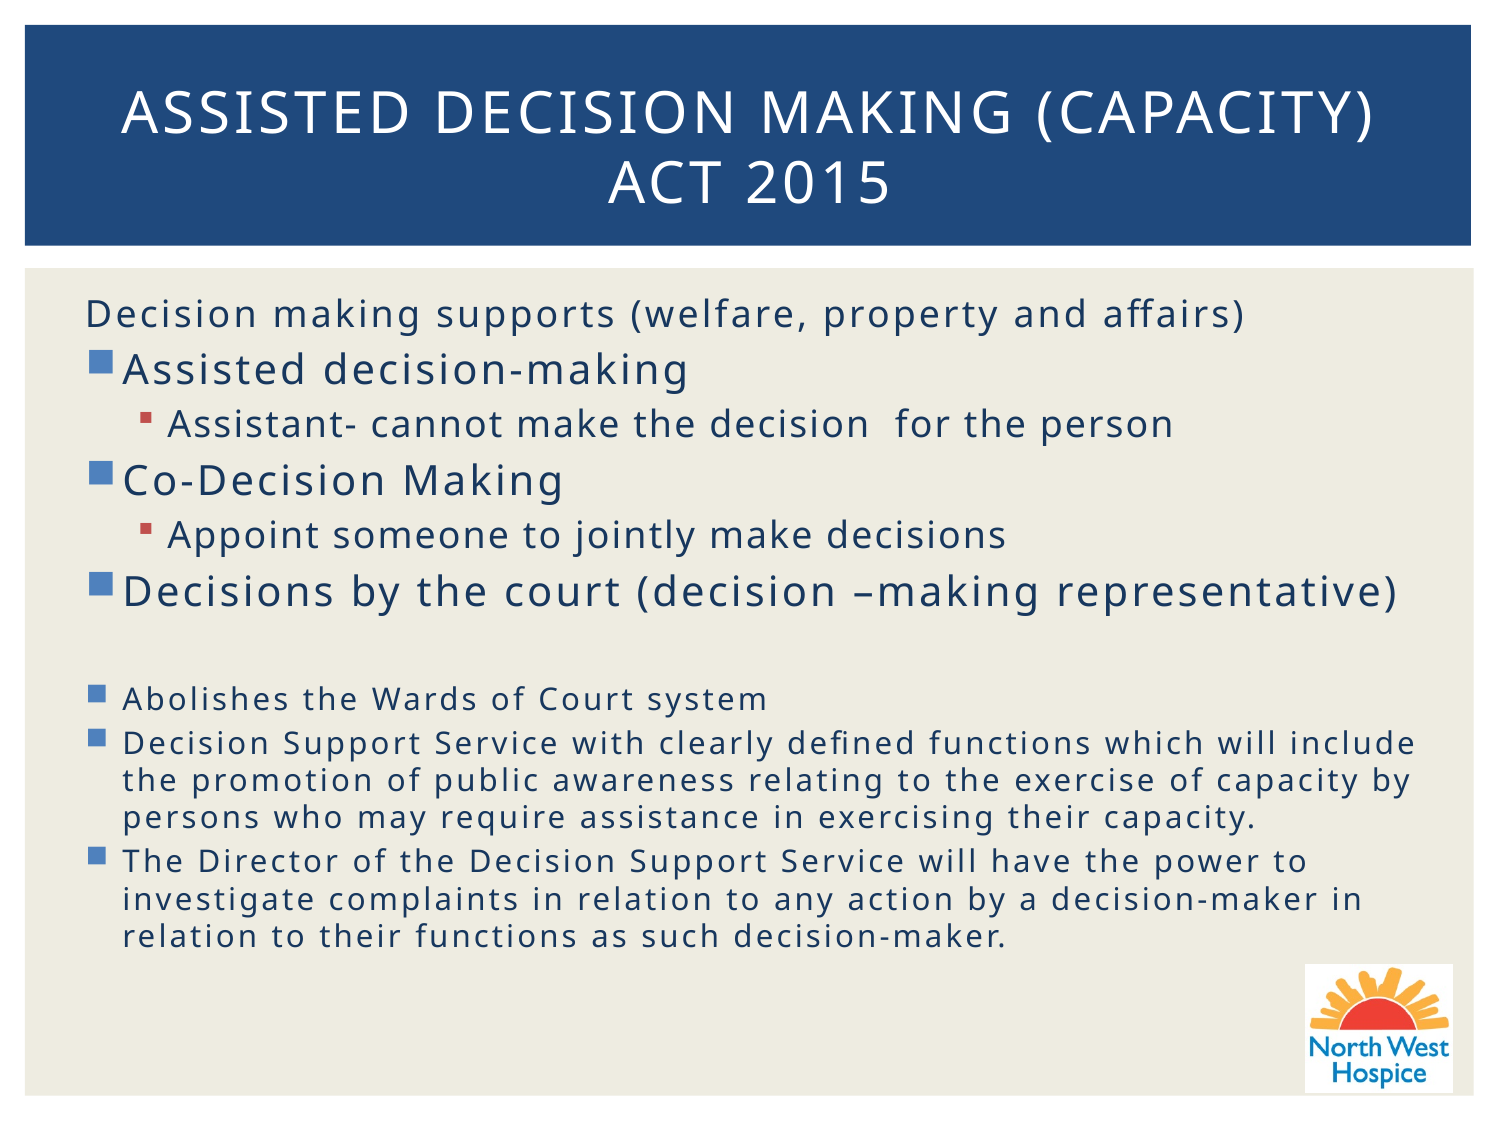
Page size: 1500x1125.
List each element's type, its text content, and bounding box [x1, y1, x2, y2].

title Assisted Decision Making (Capacity) Act 2015 [62, 58, 1438, 232]
picture [1305, 964, 1453, 1093]
list Decision making supports (welfare, property and affairs) Assisted decision-making Assistant- cannot make the decision for the person Co-Decision Making Appoint someone to jointly make decisions Decisions by the court (decision –making representative) Abolishes the Wards of Court system Decision Support Service with clearly defined functions which will include the promotion of public awareness relating to the exercise of capacity by persons who may require assistance in exercising their capacity. The Director of the Decision Support Service will have the power to investigate complaints in relation to any action by a decision-maker in relation to their functions as such decision-maker. [62, 282, 1442, 1005]
